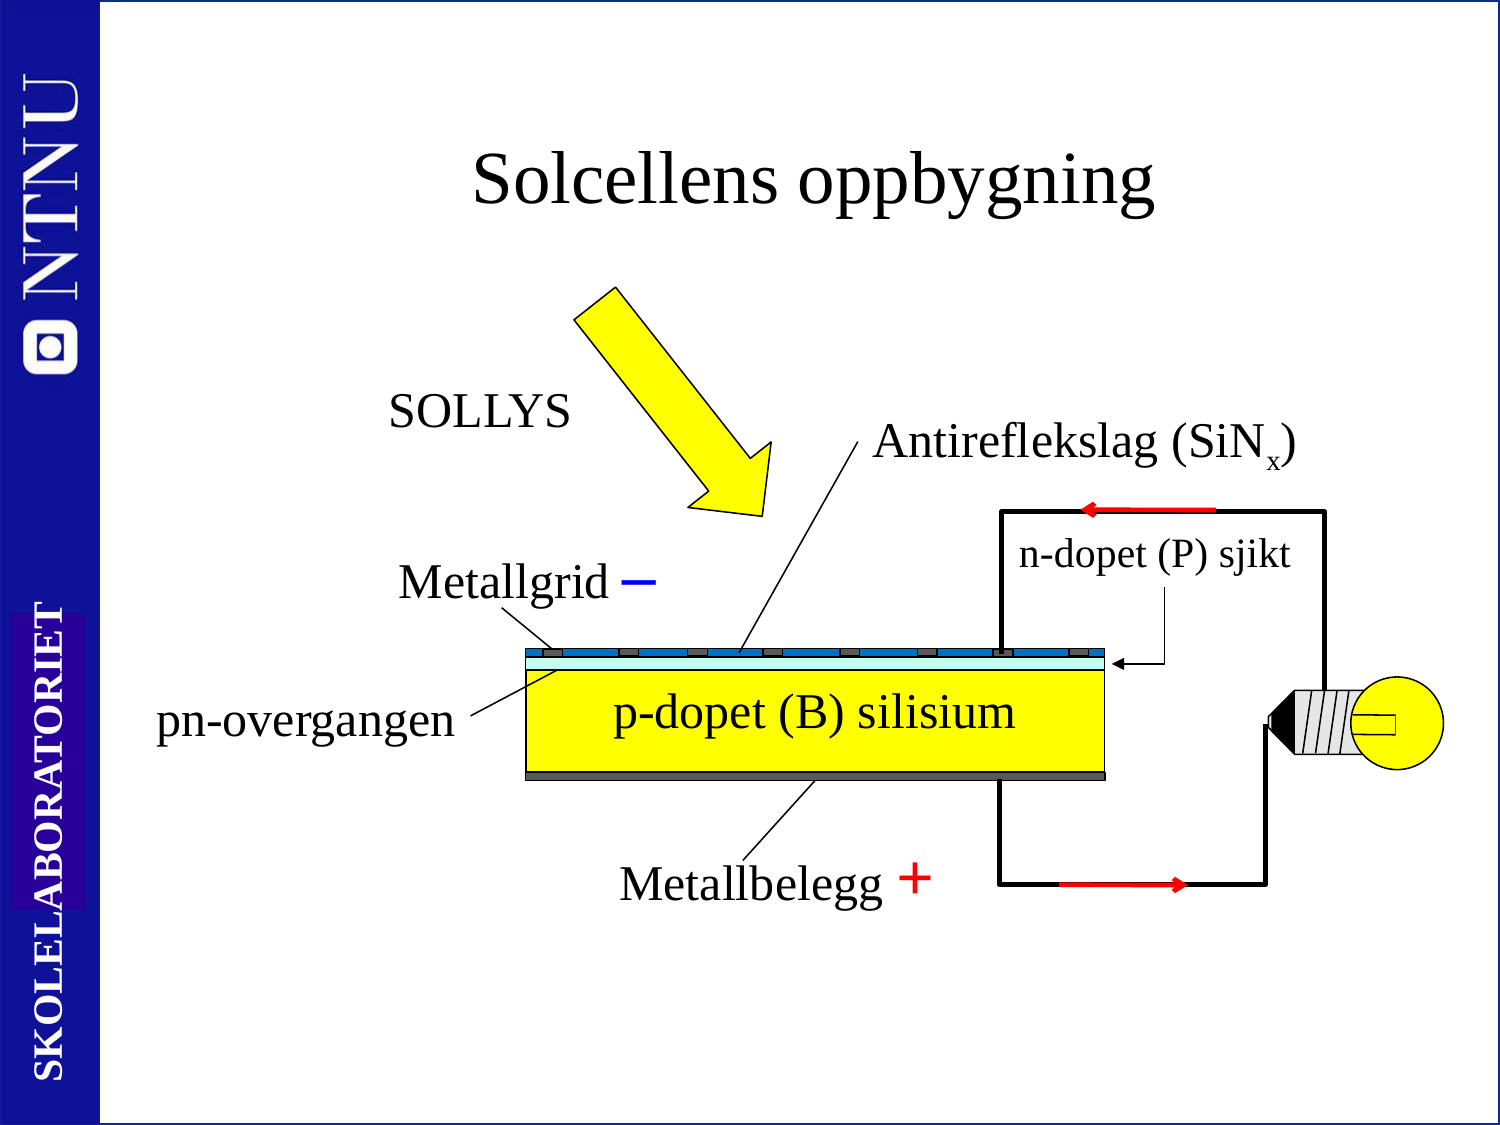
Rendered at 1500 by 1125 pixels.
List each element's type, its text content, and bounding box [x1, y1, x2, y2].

text_box [999, 724, 1266, 885]
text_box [552, 648, 734, 658]
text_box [471, 669, 557, 717]
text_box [1268, 676, 1444, 770]
text_box Antireflekslag (SiNx) [857, 400, 1344, 484]
text_box [573, 287, 736, 513]
text_box p-dopet (B) silisium [525, 671, 1105, 772]
text_box [1001, 511, 1325, 684]
text_box Metallbelegg + [604, 826, 950, 922]
text_box [525, 772, 1026, 781]
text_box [505, 602, 549, 655]
text_box SOLLYS [374, 370, 588, 446]
text_box [525, 663, 546, 668]
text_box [738, 437, 859, 654]
title Solcellens oppbygning [176, 88, 1452, 276]
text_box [738, 783, 820, 857]
text_box Metallgrid – [383, 524, 672, 619]
text_box [553, 665, 1105, 671]
picture [0, 0, 100, 1125]
text_box pn-overgangen [141, 678, 471, 754]
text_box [861, 648, 1089, 658]
